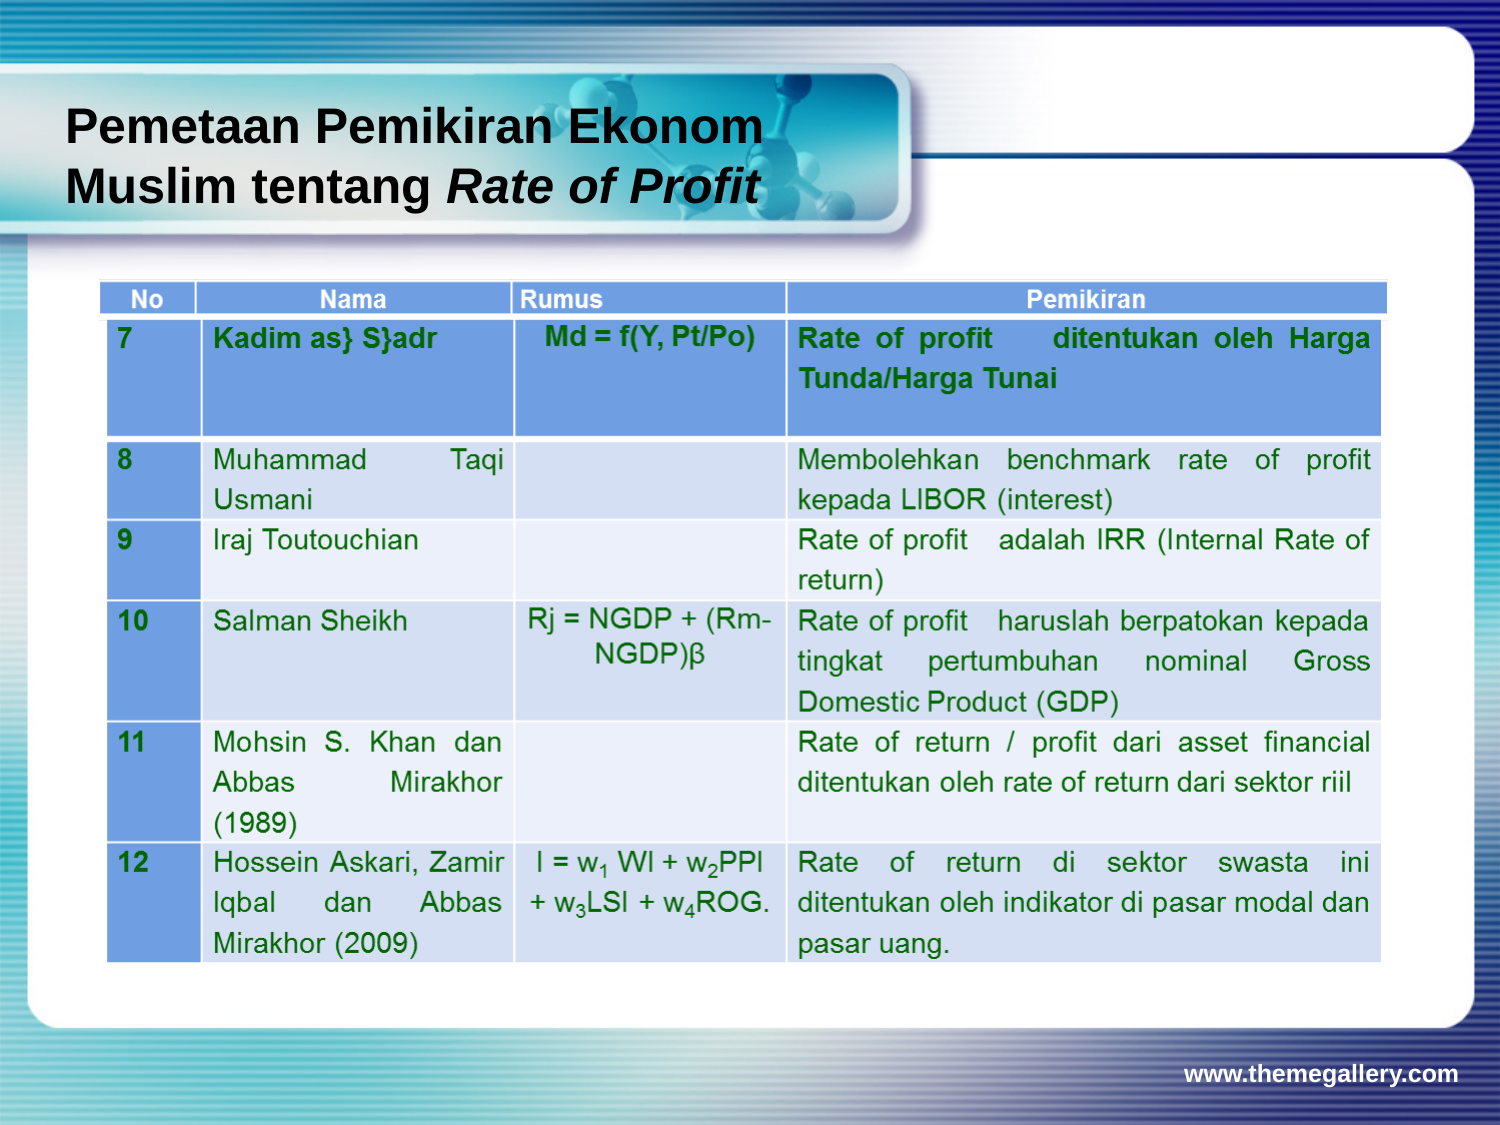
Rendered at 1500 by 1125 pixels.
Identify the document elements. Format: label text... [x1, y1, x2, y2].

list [105, 337, 1382, 978]
title Pemetaan Pemikiran Ekonom Muslim tentang Rate of Profit [50, 107, 863, 200]
picture [0, 0, 1500, 1125]
footer www.themegallery.com [999, 1050, 1475, 1088]
